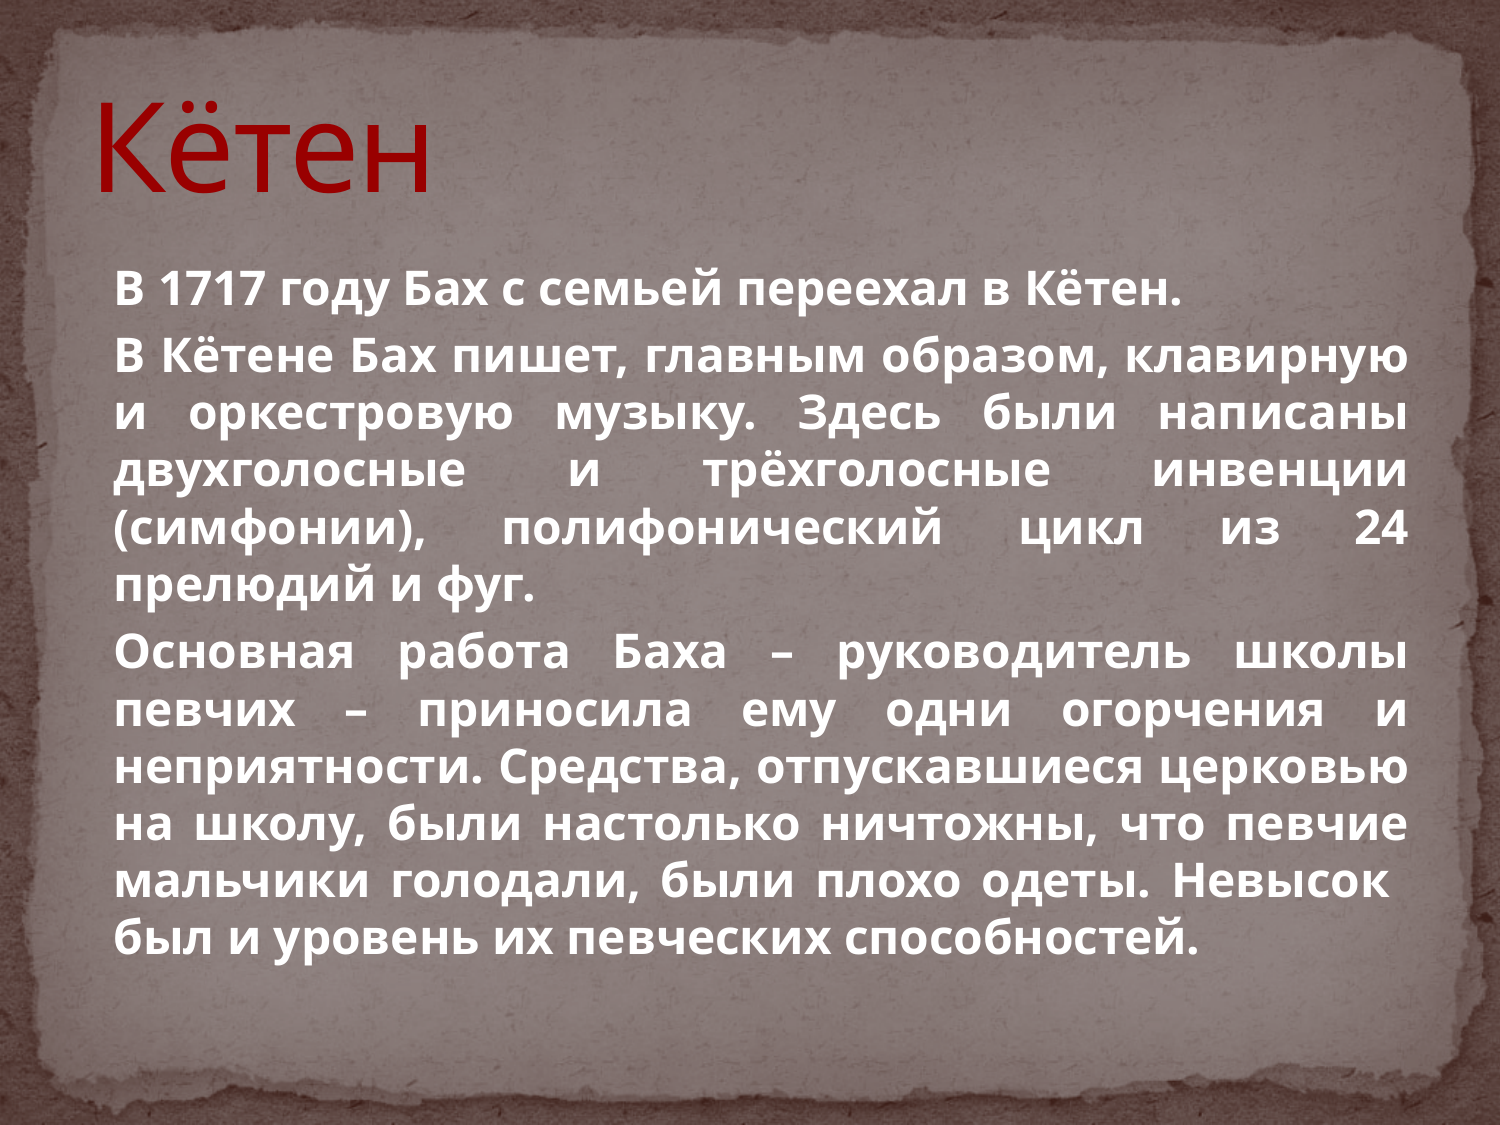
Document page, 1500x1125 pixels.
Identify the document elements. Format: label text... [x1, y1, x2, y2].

list В 1717 году Бах с семьей переехал в Кётен. В Кётене Бах пишет, главным образом, клавирную и оркестровую музыку. Здесь были написаны двухголосные и трёхголосные инвенции (симфонии), полифонический цикл из 24 прелюдий и фуг. Основная работа Баха – руководитель школы певчих – приносила ему одни огорчения и неприятности. Средства, отпускавшиеся церковью на школу, были настолько ничтожны, что певчие мальчики голодали, были плохо одеты. Невысок был и уровень их певческих способностей. [75, 249, 1425, 1000]
title Кётен [74, 24, 1425, 225]
